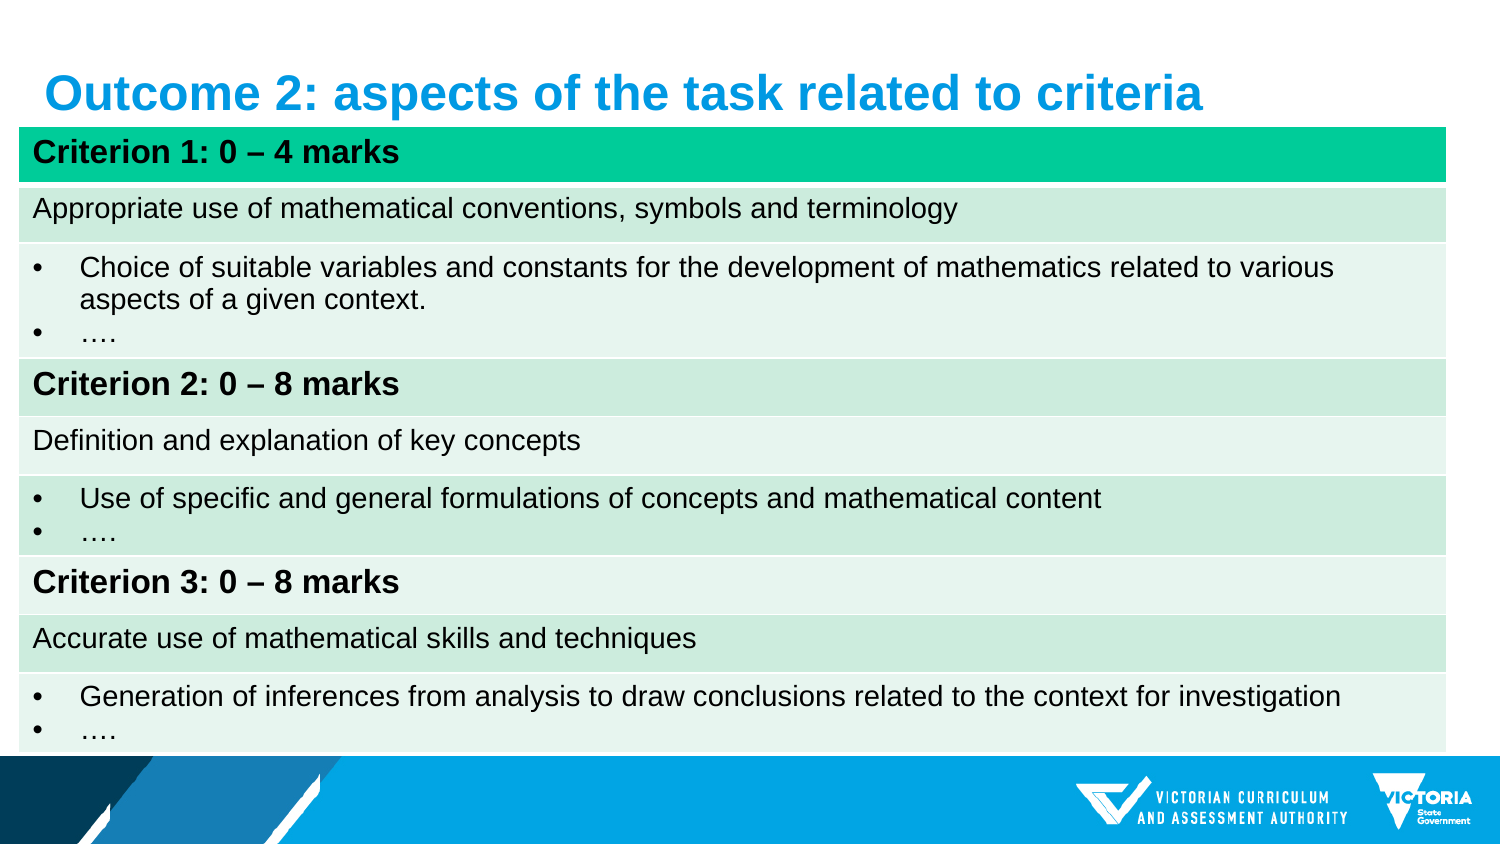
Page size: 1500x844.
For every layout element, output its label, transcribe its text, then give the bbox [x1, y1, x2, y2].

picture [1199, 792, 1204, 803]
table_cell Use of specific and general formulations of concepts and mathematical content …. [19, 476, 1446, 555]
picture [1318, 812, 1322, 823]
table_cell Choice of suitable variables and constants for the development of mathematics related to various aspects of a given context. …. [19, 244, 1446, 357]
picture [0, 0, 1500, 844]
table_header Criterion 1: 0 – 4 marks [19, 127, 1446, 182]
picture [1249, 812, 1254, 823]
picture [1302, 792, 1306, 803]
picture [1281, 812, 1286, 823]
picture [1229, 813, 1235, 823]
picture [1214, 792, 1219, 802]
table_cell Accurate use of mathematical skills and techniques [19, 615, 1446, 672]
title Outcome 2: aspects of the task related to criteria [29, 20, 1459, 161]
picture [1201, 812, 1205, 823]
picture [1426, 792, 1452, 804]
picture [1308, 814, 1313, 823]
picture [1240, 812, 1244, 823]
picture [1149, 813, 1153, 823]
picture [1224, 792, 1229, 802]
picture [1258, 812, 1262, 823]
picture [1460, 793, 1471, 803]
picture [1299, 812, 1303, 823]
table_cell Appropriate use of mathematical conventions, symbols and terminology [19, 188, 1446, 242]
picture [1374, 774, 1425, 828]
table_cell Generation of inferences from analysis to draw conclusions related to the context for investigation …. [19, 674, 1446, 752]
picture [1190, 792, 1194, 802]
picture [1077, 777, 1150, 824]
table_cell Criterion 2: 0 – 8 marks [19, 359, 1446, 416]
picture [1268, 792, 1272, 802]
picture [1320, 792, 1327, 802]
table_cell Criterion 3: 0 – 8 marks [19, 557, 1446, 614]
table_cell Definition and explanation of key concepts [19, 417, 1446, 474]
